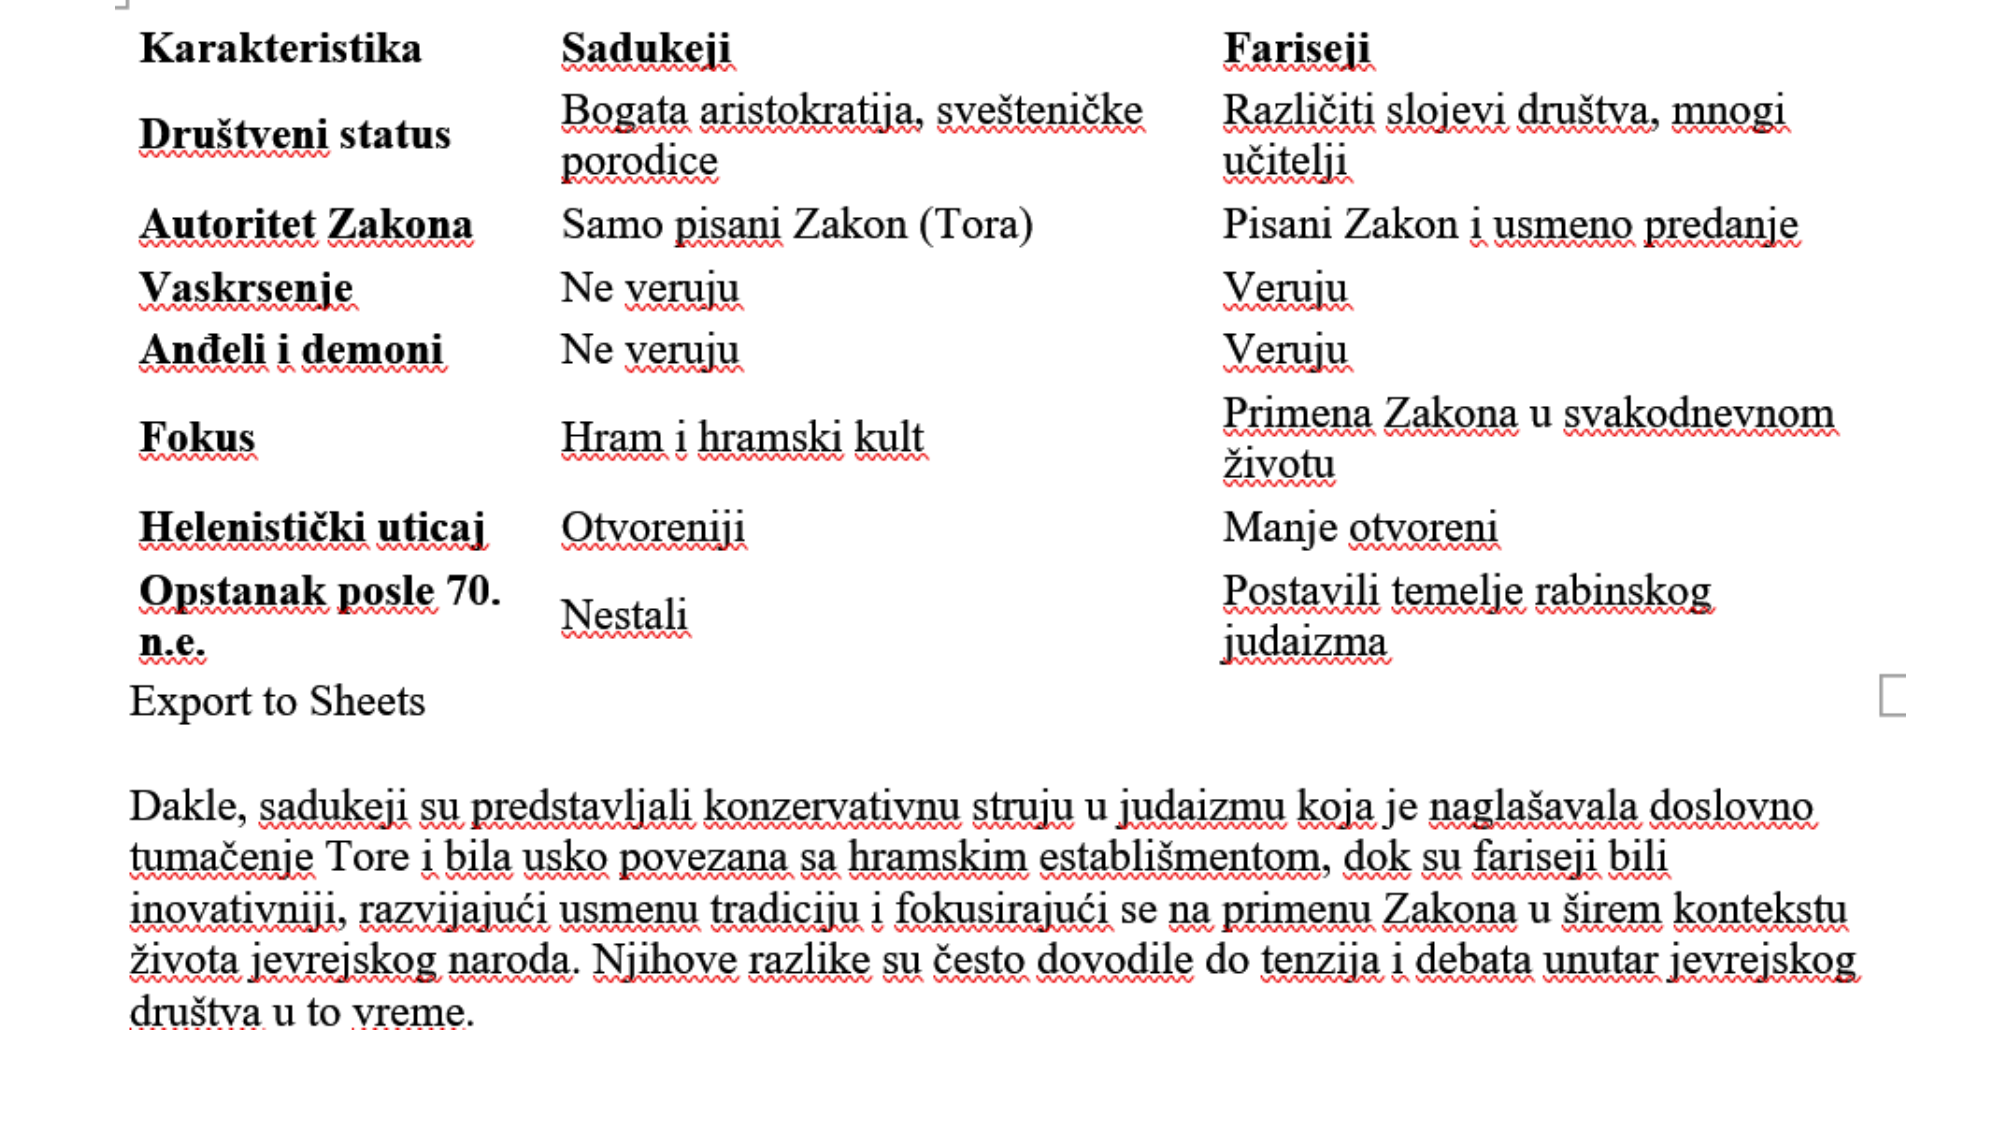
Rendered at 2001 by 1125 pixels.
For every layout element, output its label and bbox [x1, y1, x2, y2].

picture [115, 0, 1907, 1031]
